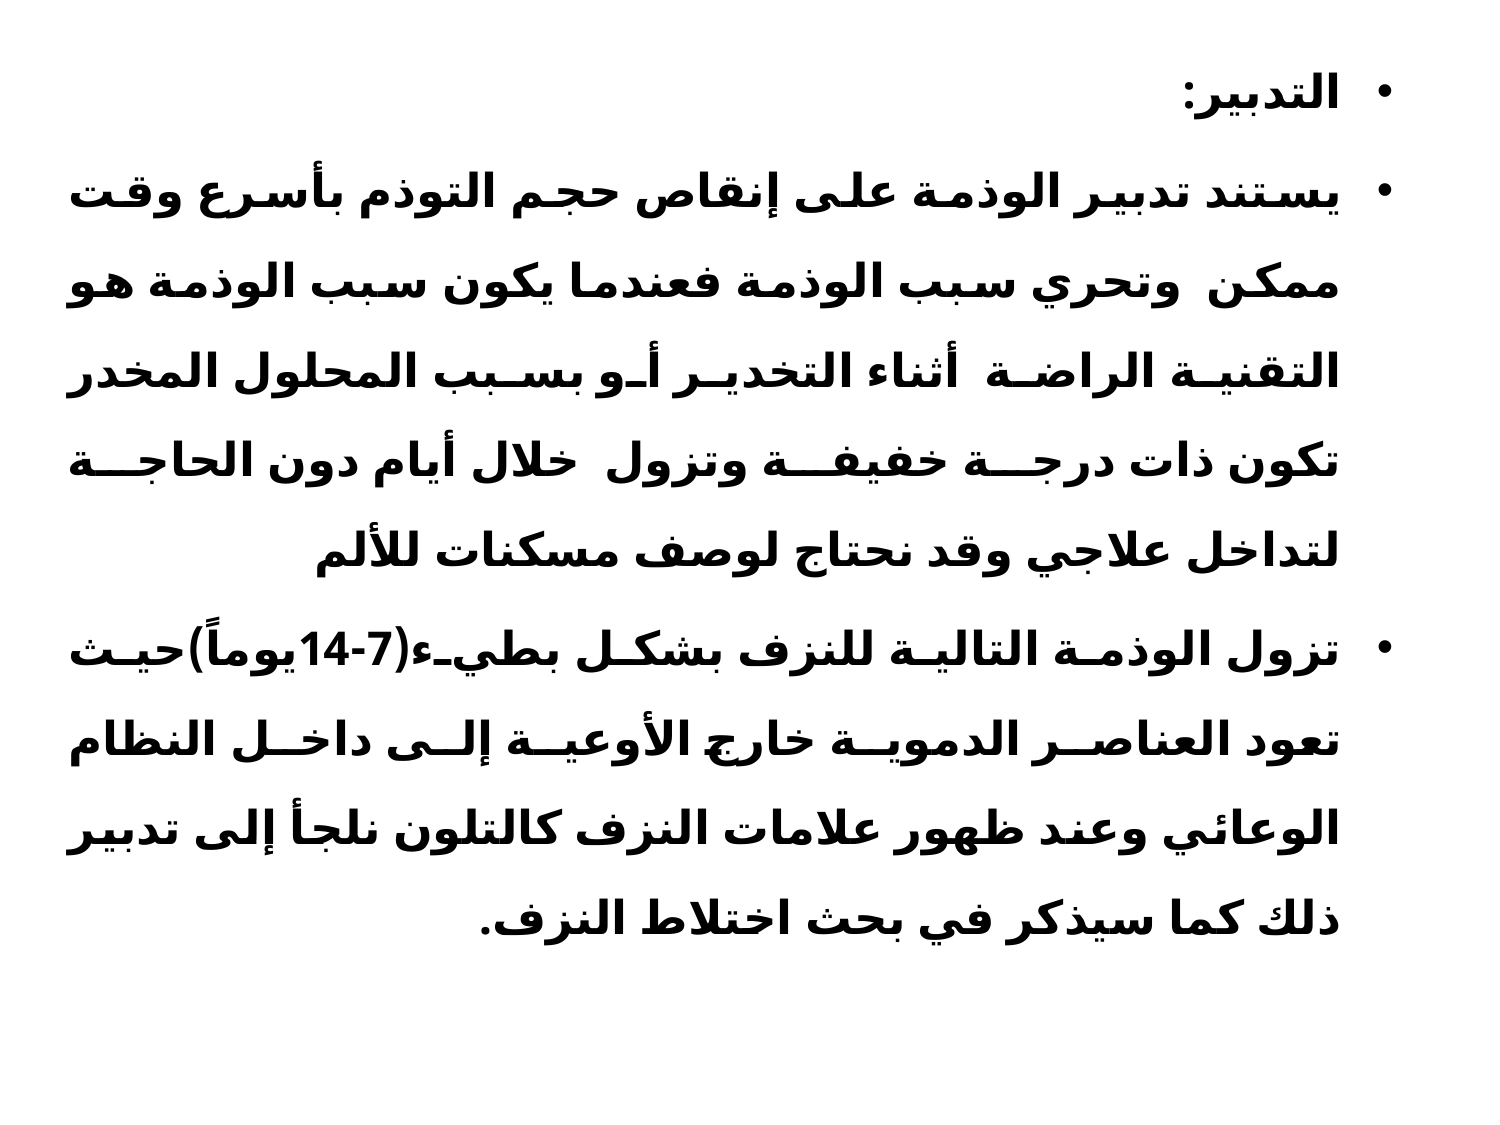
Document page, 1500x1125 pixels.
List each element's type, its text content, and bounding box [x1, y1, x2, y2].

list التدبير: يستند تدبير الوذمة على إنقاص حجم التوذم بأسرع وقت ممكن وتحري سبب الوذمة فعندما يكون سبب الوذمة هو التقنية الراضة أثناء التخدير أو بسبب المحلول المخدر تكون ذات درجة خفيفة وتزول خلال أيام دون الحاجة لتداخل علاجي وقد نحتاج لوصف مسكنات للألم تزول الوذمة التالية للنزف بشكل بطيء(7-14يوماً)حيث تعود العناصر الدموية خارج الأوعية إلى داخل النظام الوعائي وعند ظهور علامات النزف كالتلون نلجأ إلى تدبير ذلك كما سيذكر في بحث اختلاط النزف. [53, 54, 1404, 1083]
